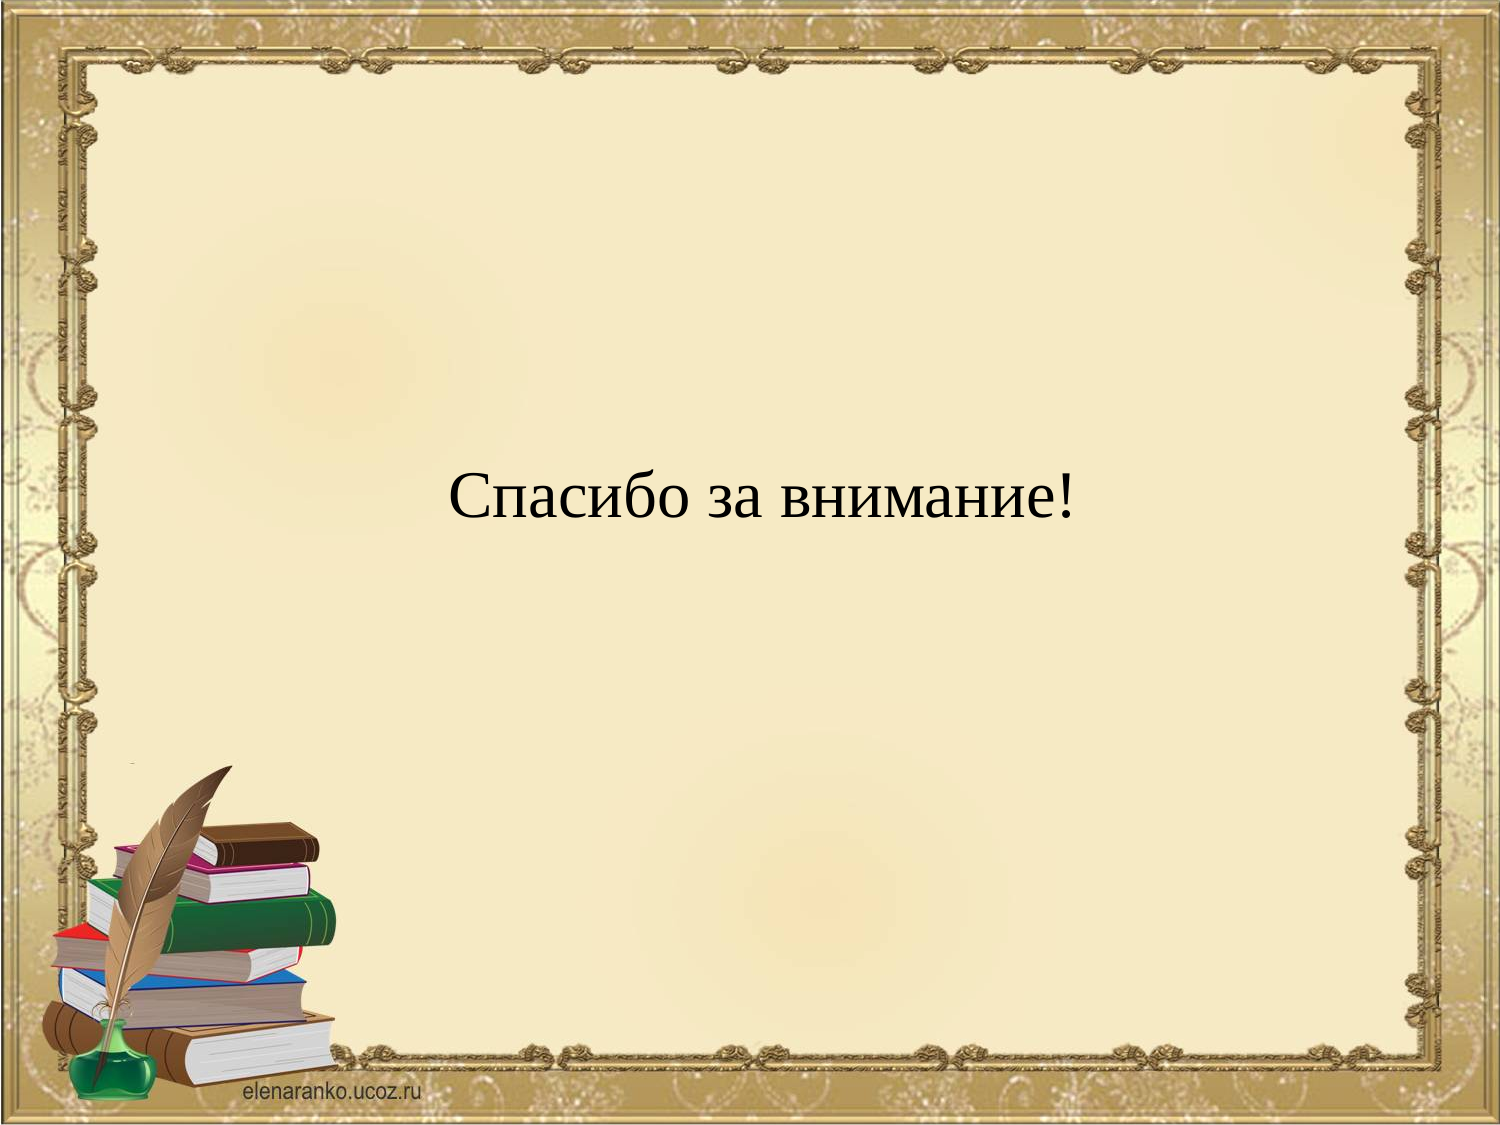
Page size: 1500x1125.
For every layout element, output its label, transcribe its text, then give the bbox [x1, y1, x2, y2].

title Спасибо за внимание! [88, 397, 1439, 585]
picture [0, 0, 1500, 1125]
